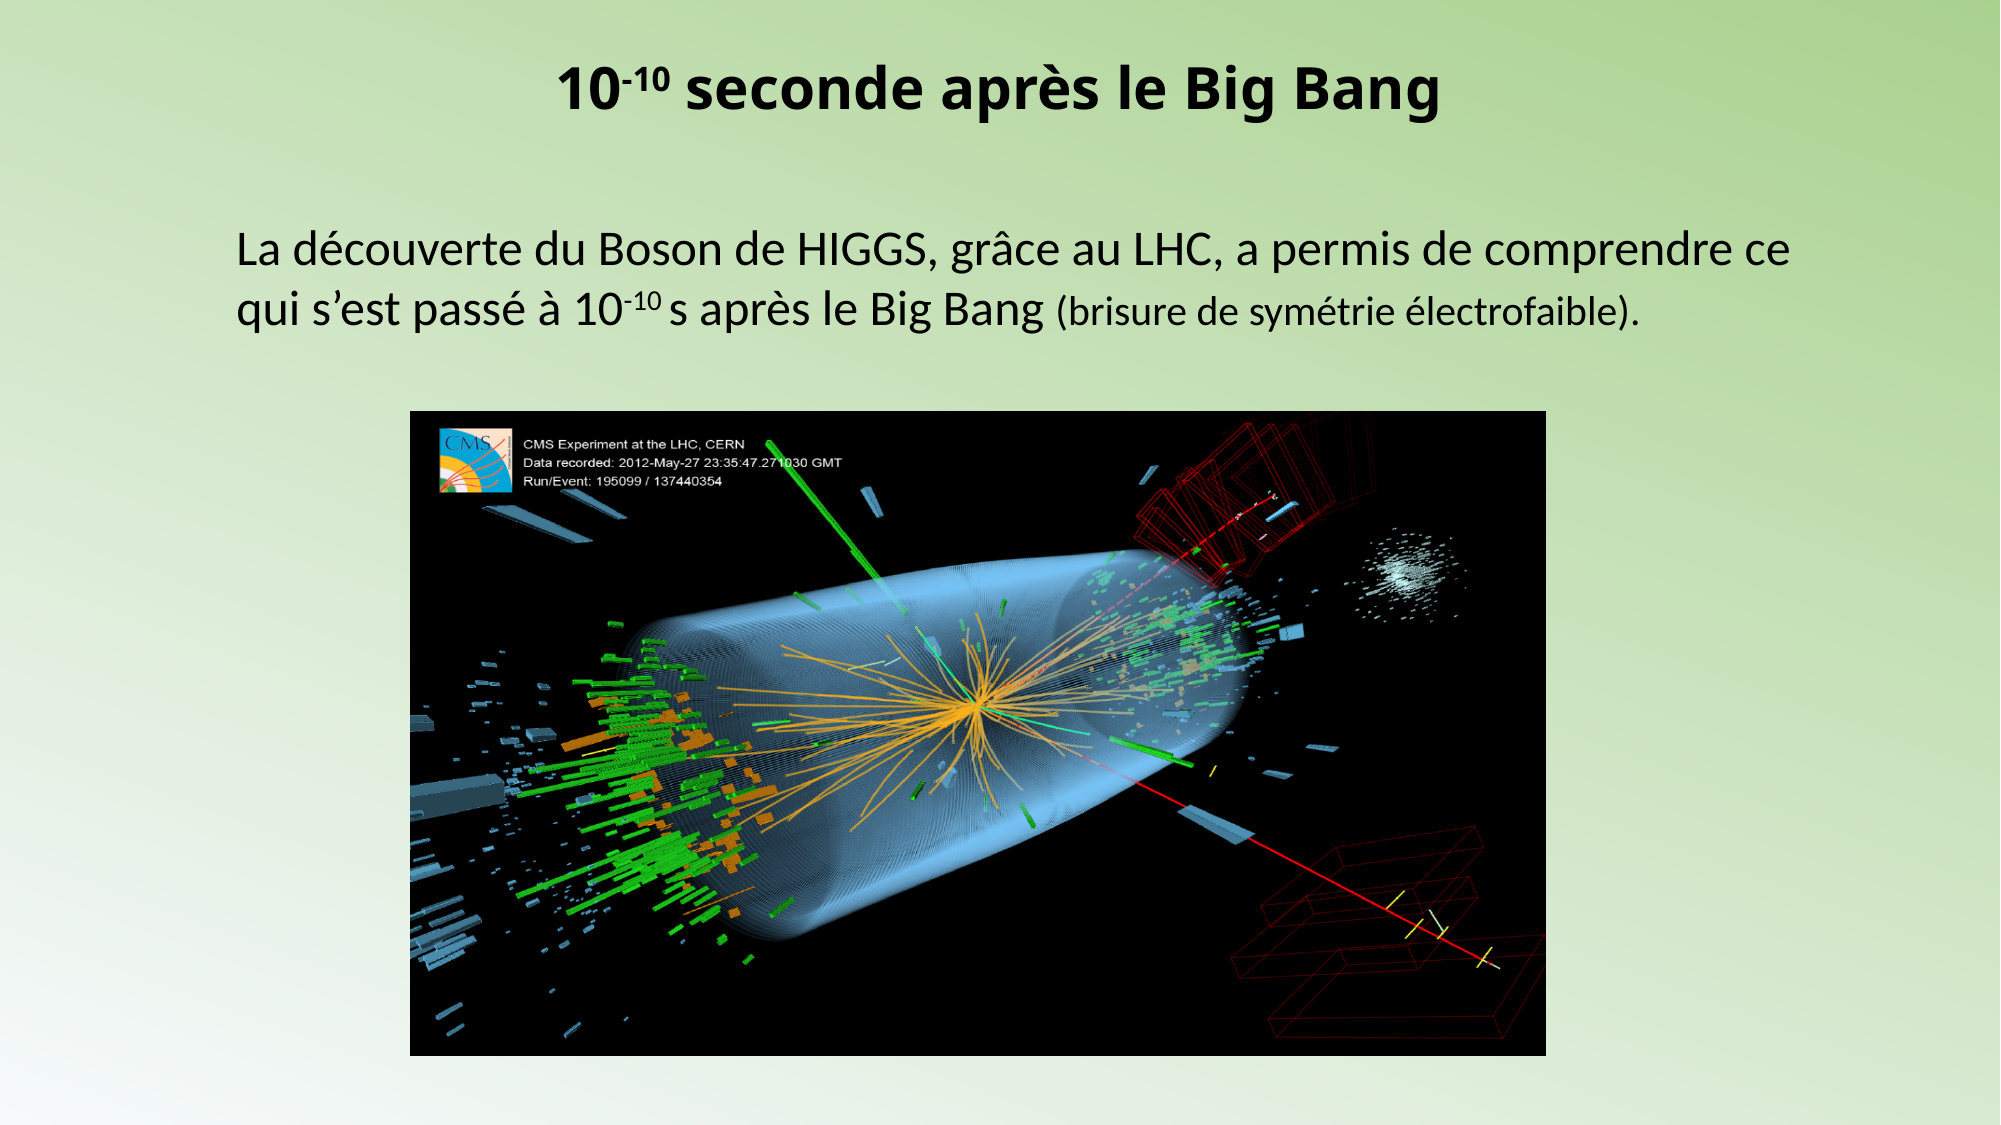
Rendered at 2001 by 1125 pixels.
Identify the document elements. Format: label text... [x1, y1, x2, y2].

text_box La découverte du Boson de HIGGS, grâce au LHC, a permis de comprendre ce qui s’est passé à 10-10 s après le Big Bang (brisure de symétrie électrofaible). [221, 208, 1809, 389]
text_box 10-10 seconde après le Big Bang [123, 43, 1874, 129]
picture [410, 411, 1546, 1056]
